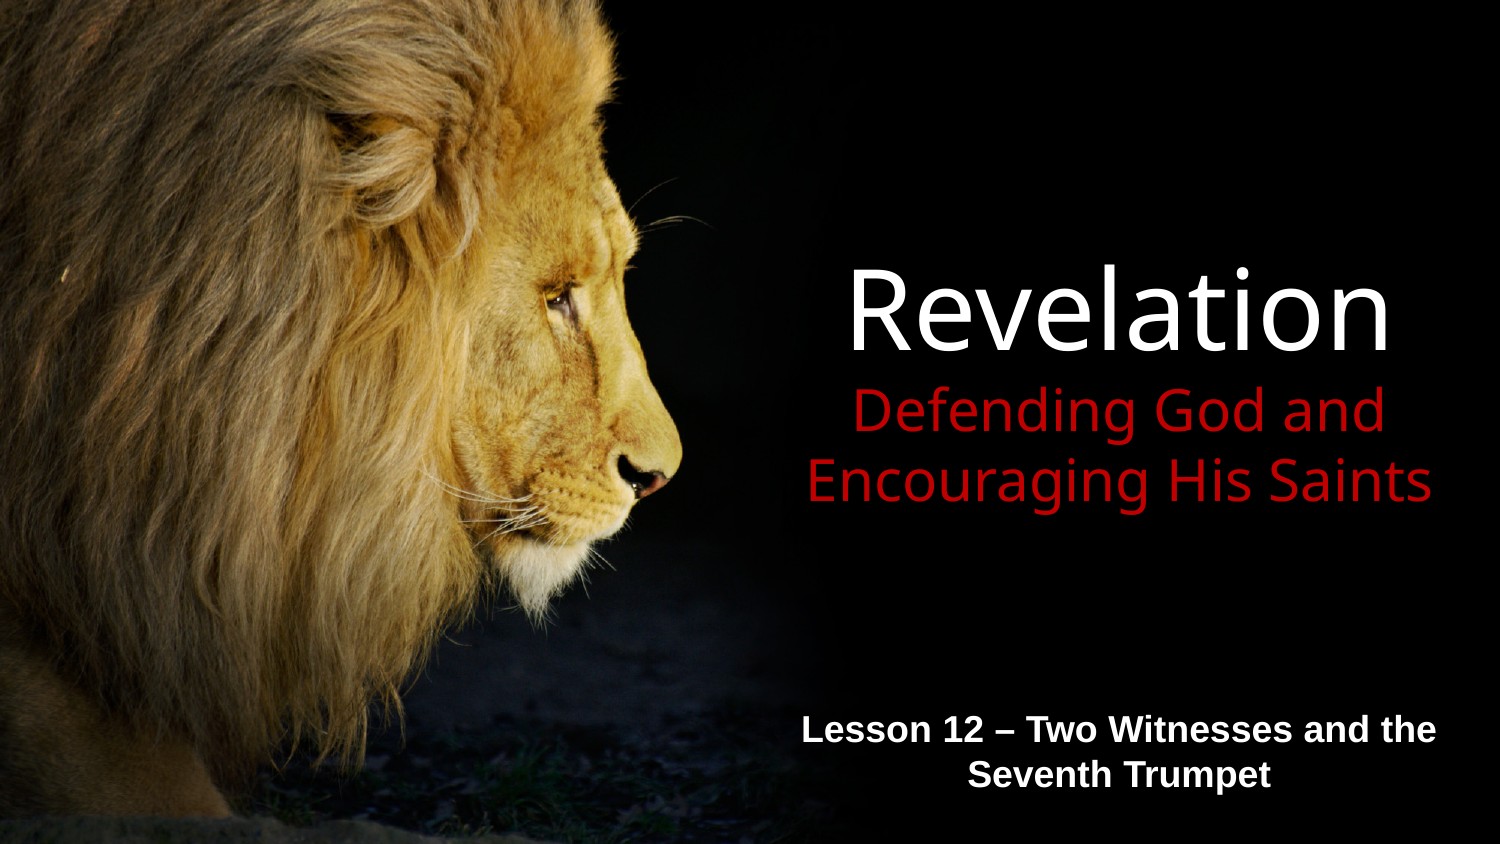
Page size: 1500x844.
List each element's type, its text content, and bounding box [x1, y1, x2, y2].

title Revelation Defending God and Encouraging His Saints [778, 82, 1461, 668]
picture [0, 0, 1500, 844]
list Lesson 12 – Two Witnesses and the Seventh Trumpet [778, 697, 1461, 765]
